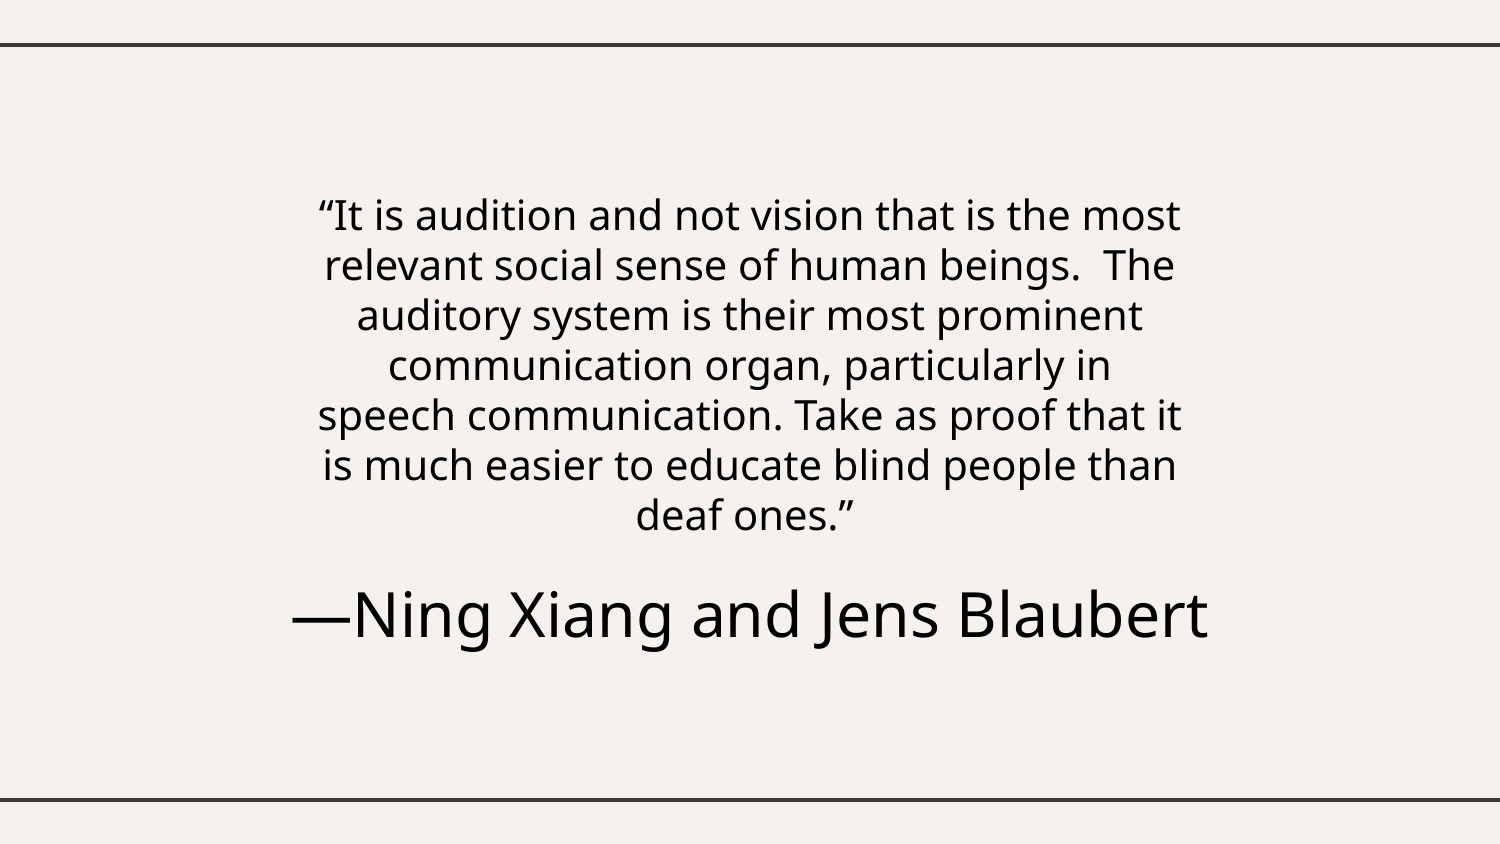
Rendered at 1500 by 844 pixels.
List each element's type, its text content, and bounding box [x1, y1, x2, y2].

title —Ning Xiang and Jens Blaubert [230, 559, 1270, 637]
subtitle “It is audition and not vision that is the most relevant social sense of human beings. The auditory system is their most prominent communication organ, particularly in speech communication. Take as proof that it is much easier to educate blind people than deaf ones.” [302, 173, 1198, 559]
